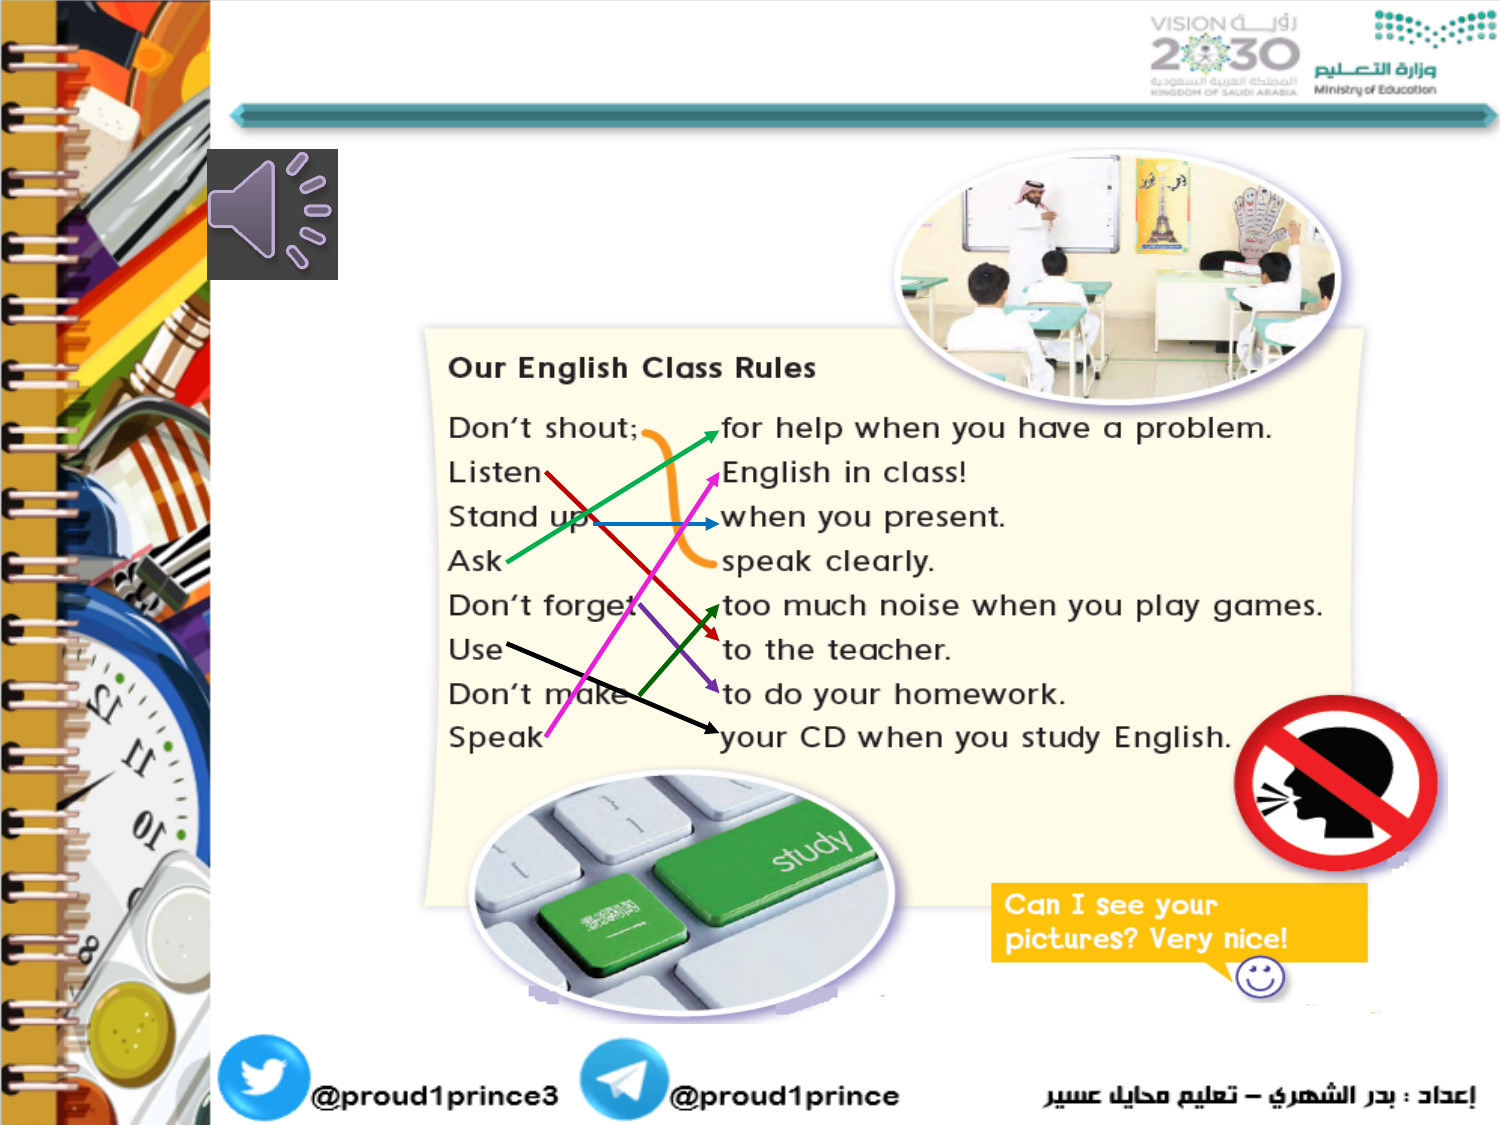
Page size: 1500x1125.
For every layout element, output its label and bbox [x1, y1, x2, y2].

text_box [506, 643, 545, 734]
text_box [506, 430, 720, 563]
picture [0, 0, 1500, 1125]
text_box [545, 471, 720, 737]
